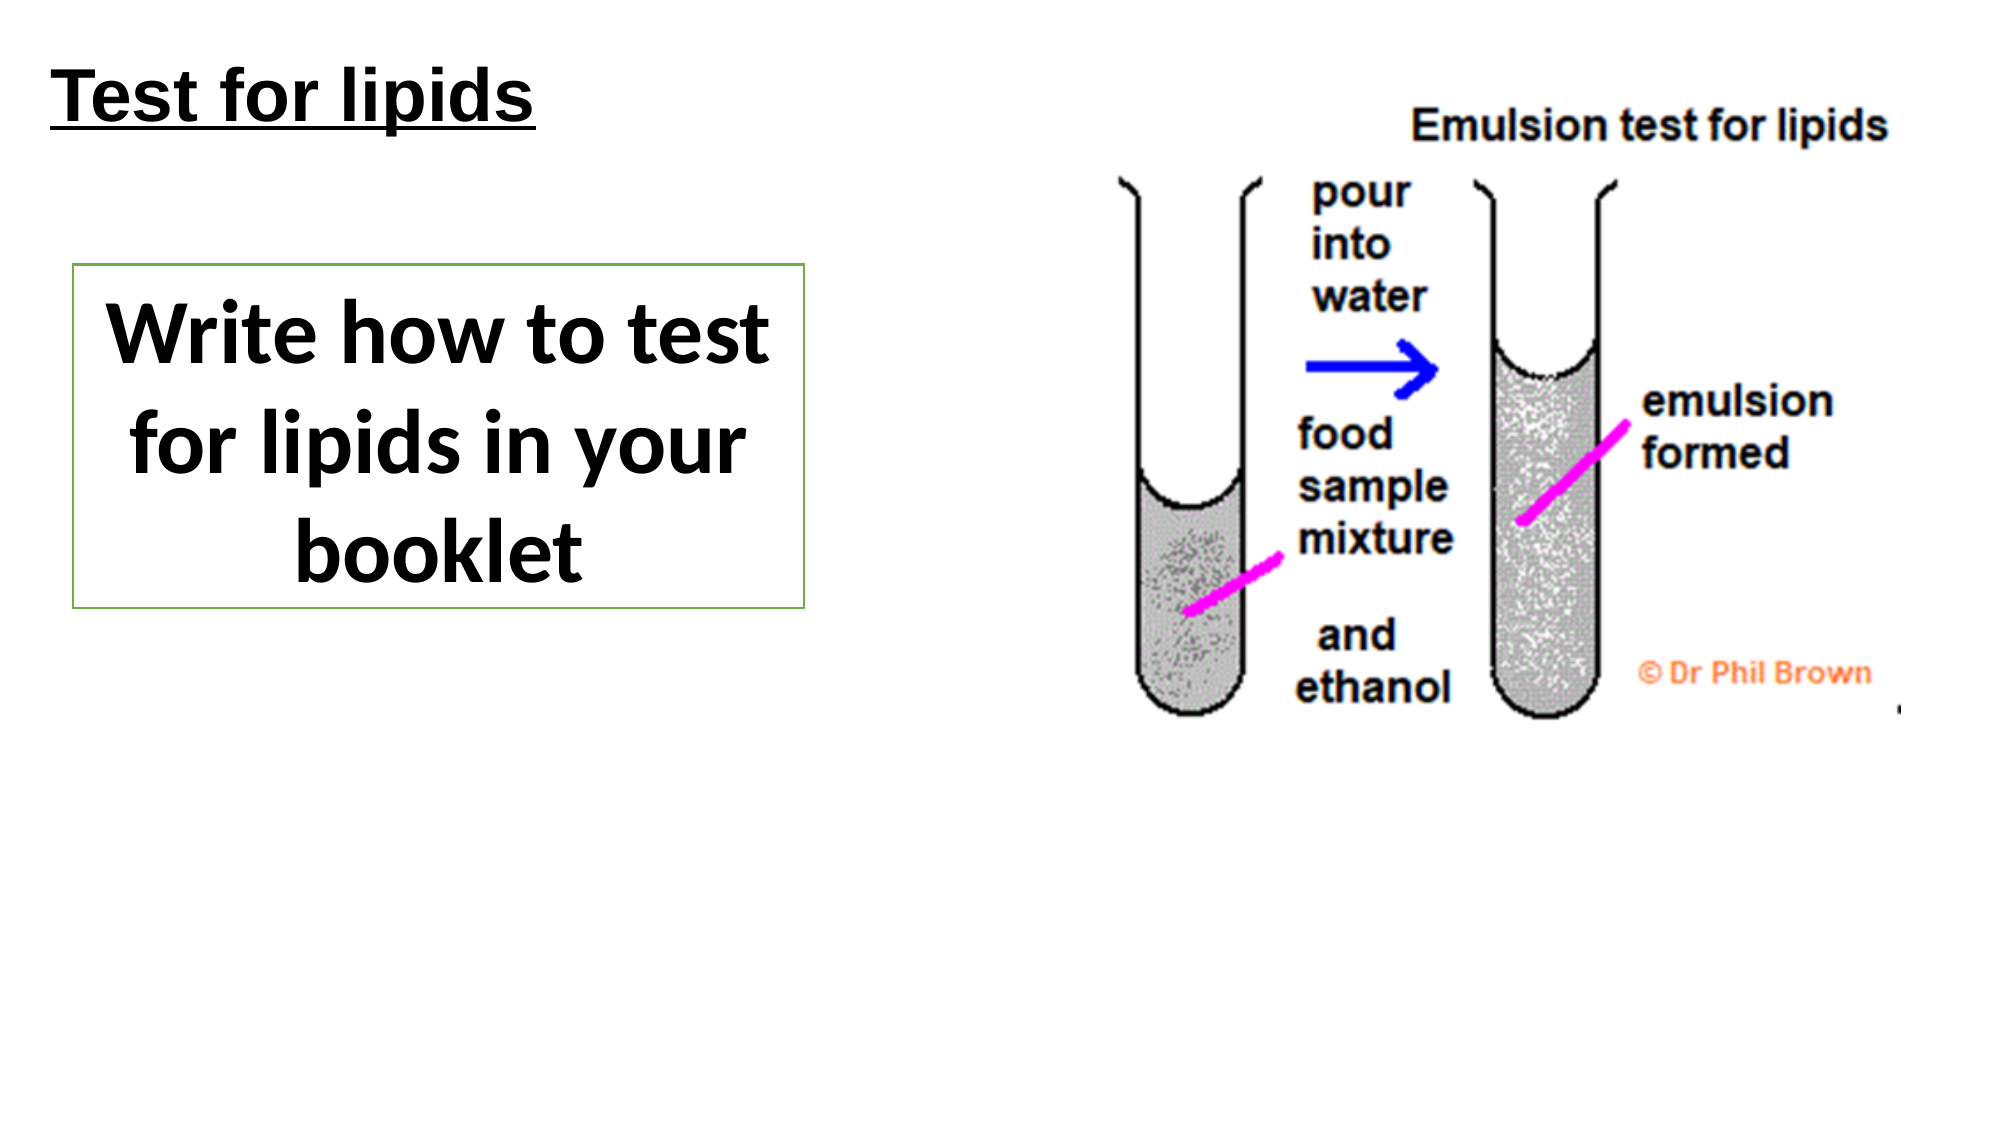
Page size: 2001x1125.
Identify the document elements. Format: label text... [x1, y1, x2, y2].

text_box Write how to test for lipids in your booklet [72, 263, 805, 609]
text_box Test for lipids [35, 33, 551, 145]
picture [1089, 86, 1901, 736]
